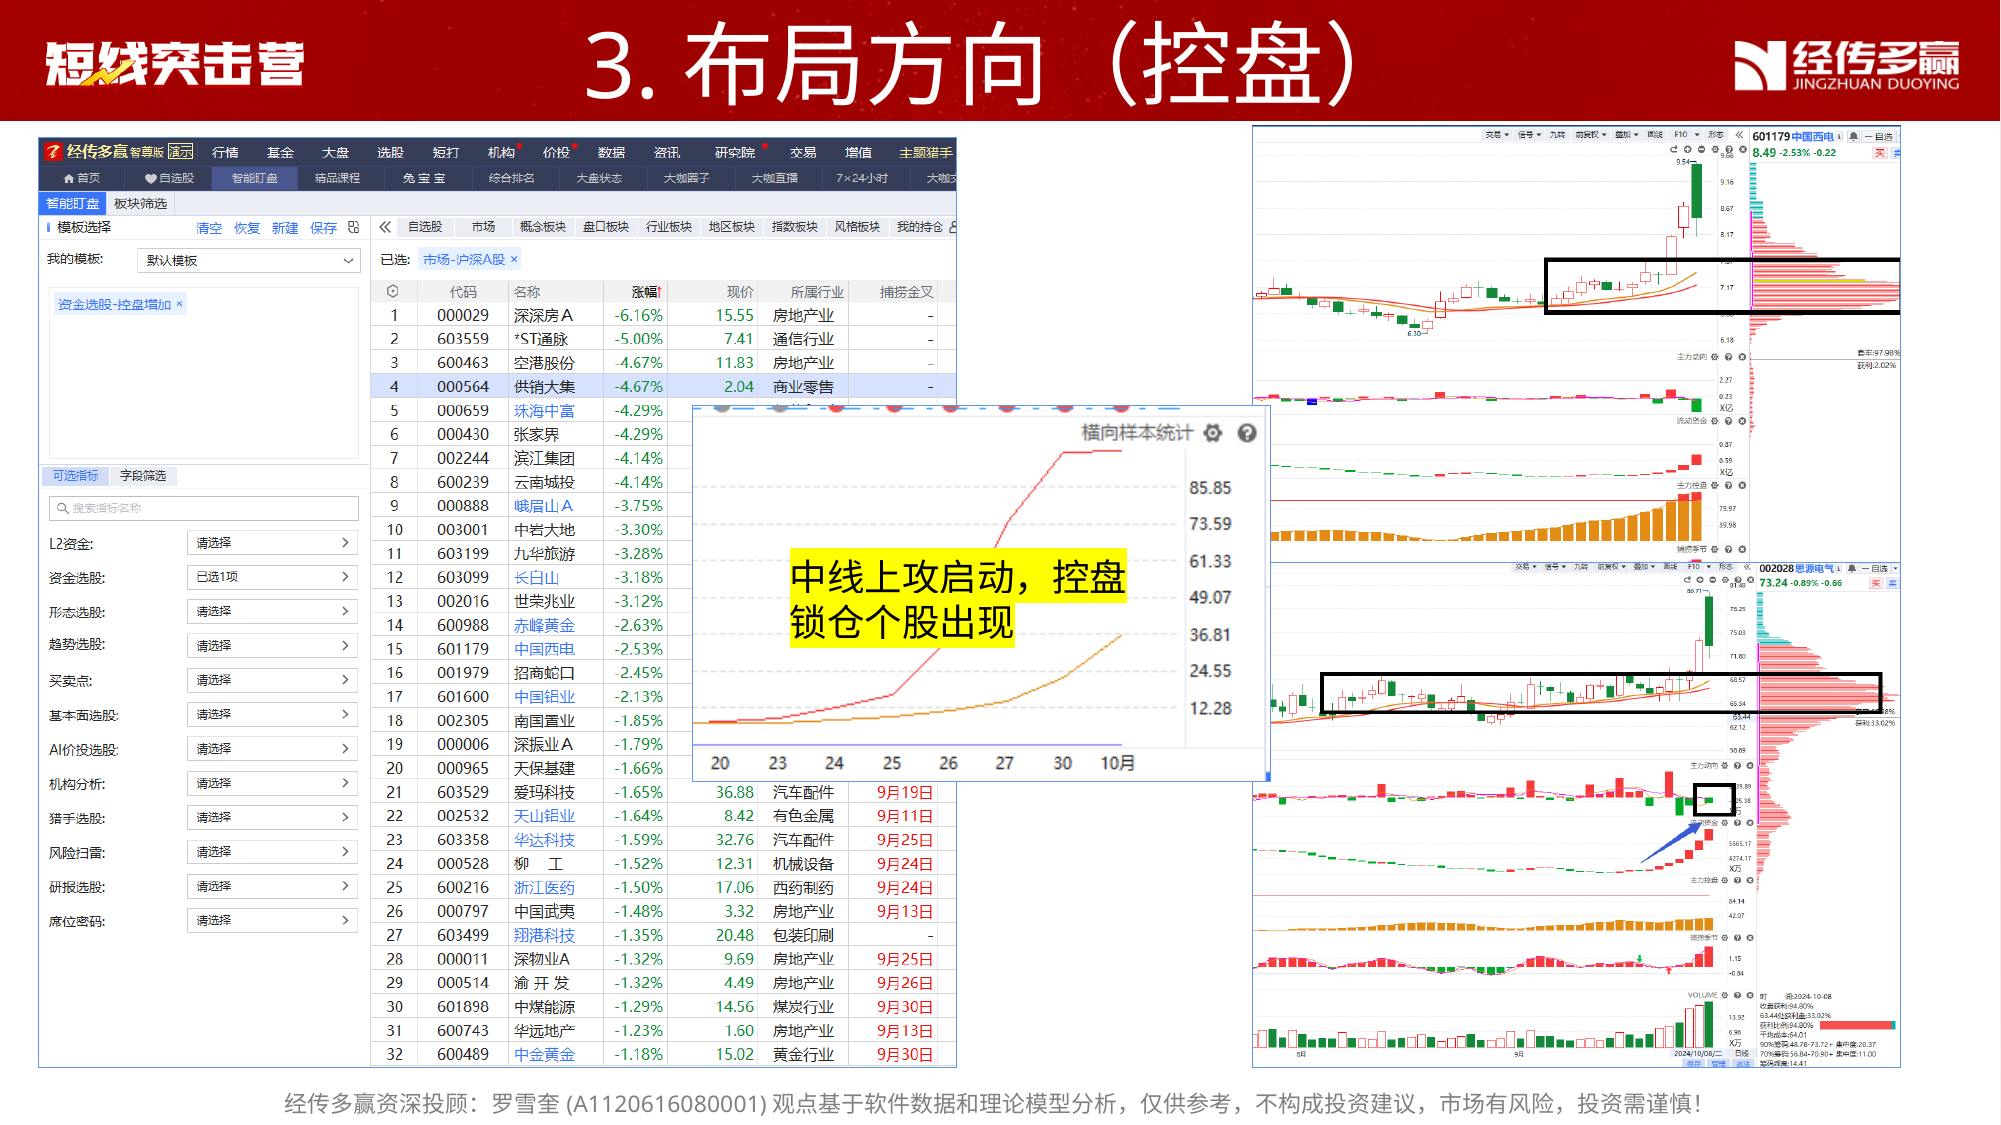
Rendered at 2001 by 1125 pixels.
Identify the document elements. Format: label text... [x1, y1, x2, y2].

picture [1635, 0, 2001, 121]
picture [0, 0, 365, 121]
picture [38, 125, 1901, 1068]
text_box 3.布局方向（控盘） [365, 0, 1635, 125]
